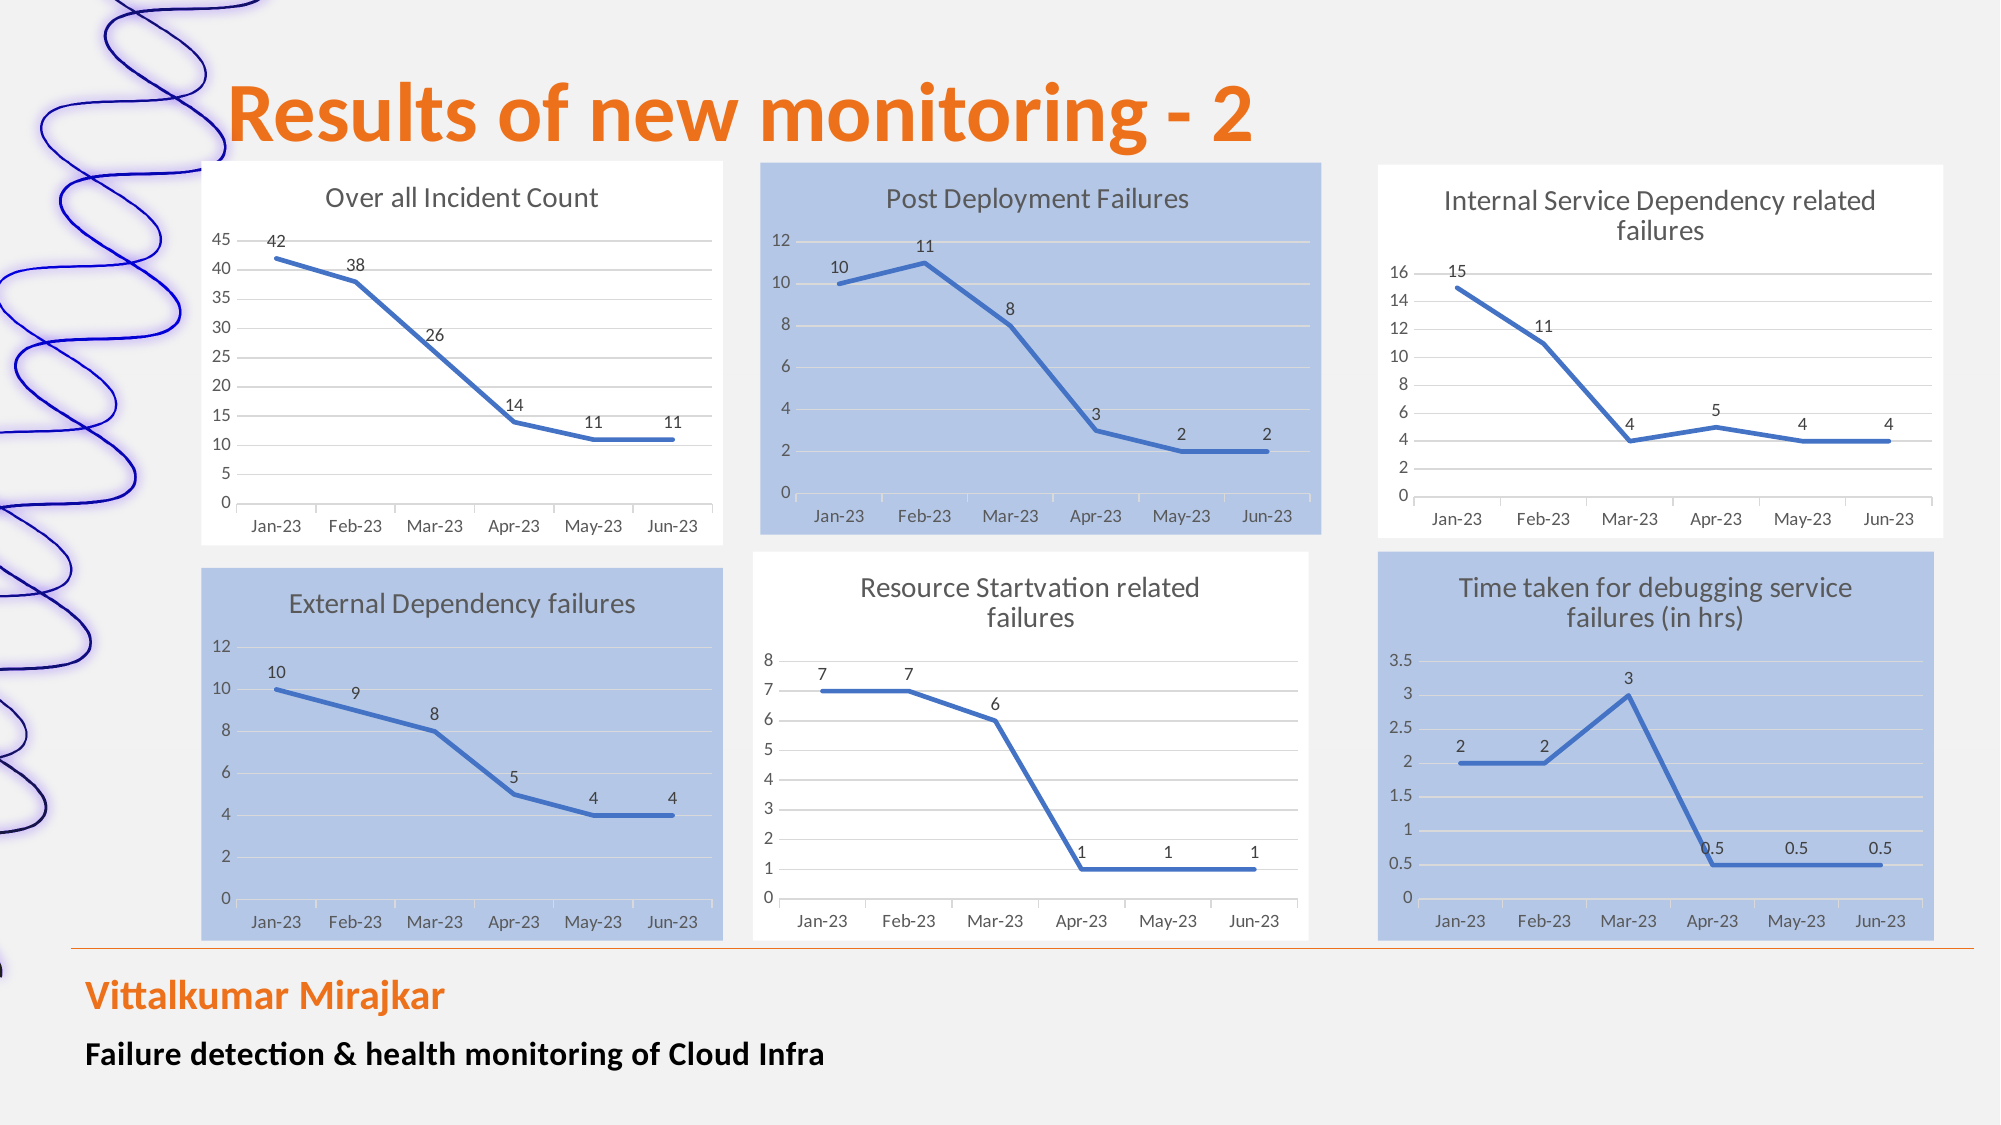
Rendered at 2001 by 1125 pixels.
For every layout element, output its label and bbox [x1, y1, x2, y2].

chart [752, 551, 1309, 941]
chart [760, 162, 1322, 535]
picture [0, 0, 2000, 1125]
chart [1377, 551, 1934, 941]
chart [201, 567, 723, 941]
chart [1377, 164, 1944, 539]
chart [201, 160, 723, 546]
